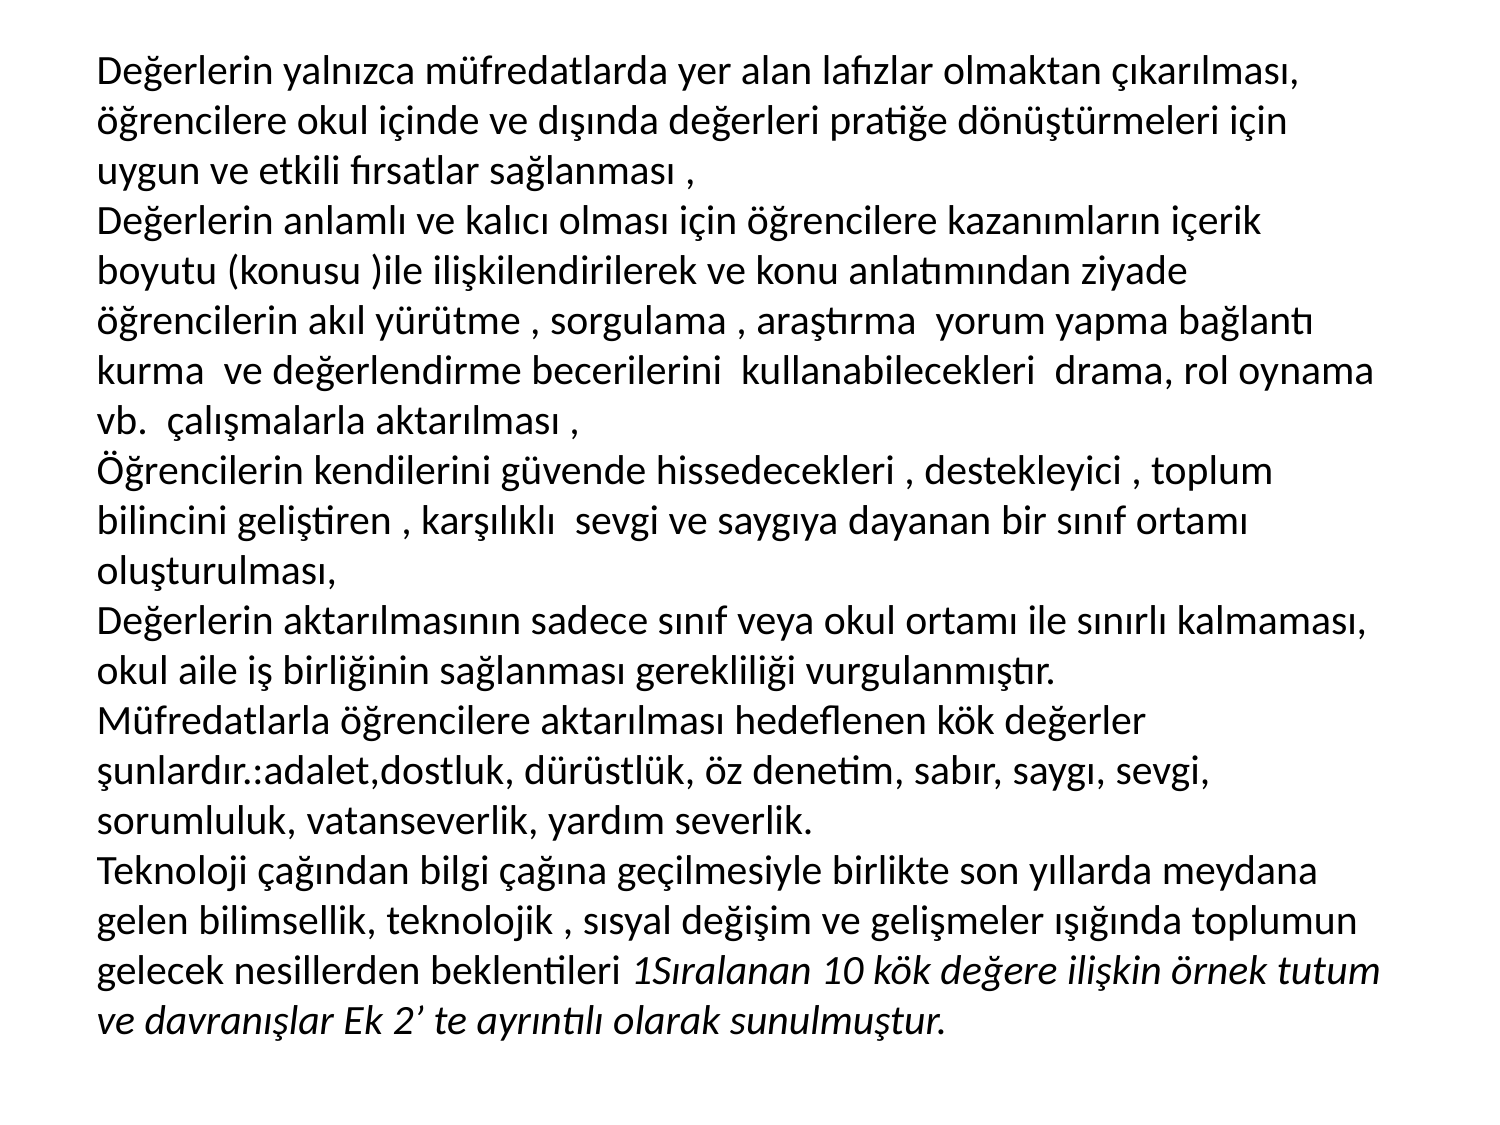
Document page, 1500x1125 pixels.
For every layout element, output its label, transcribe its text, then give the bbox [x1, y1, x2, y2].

text_box Değerlerin yalnızca müfredatlarda yer alan lafızlar olmaktan çıkarılması, öğrencilere okul içinde ve dışında değerleri pratiğe dönüştürmeleri için uygun ve etkili fırsatlar sağlanması , Değerlerin anlamlı ve kalıcı olması için öğrencilere kazanımların içerik boyutu (konusu )ile ilişkilendirilerek ve konu anlatımından ziyade öğrencilerin akıl yürütme , sorgulama , araştırma yorum yapma bağlantı kurma ve değerlendirme becerilerini kullanabilecekleri drama, rol oynama vb. çalışmalarla aktarılması , Öğrencilerin kendilerini güvende hissedecekleri , destekleyici , toplum bilincini geliştiren , karşılıklı sevgi ve saygıya dayanan bir sınıf ortamı oluşturulması, Değerlerin aktarılmasının sadece sınıf veya okul ortamı ile sınırlı kalmaması, okul aile iş birliğinin sağlanması gerekliliği vurgulanmıştır. Müfredatlarla öğrencilere aktarılması hedeflenen kök değerler şunlardır.:adalet,dostluk, dürüstlük, öz denetim, sabır, saygı, sevgi, sorumluluk, vatanseverlik, yardım severlik. Teknoloji çağından bilgi çağına geçilmesiyle birlikte son yıllarda meydana gelen bilimsellik, teknolojik , sısyal değişim ve gelişmeler ışığında toplumun gelecek nesillerden beklentileri 1Sıralanan 10 kök değere ilişkin örnek tutum ve davranışlar Ek 2’ te ayrıntılı olarak sunulmuştur. [81, 35, 1407, 1096]
